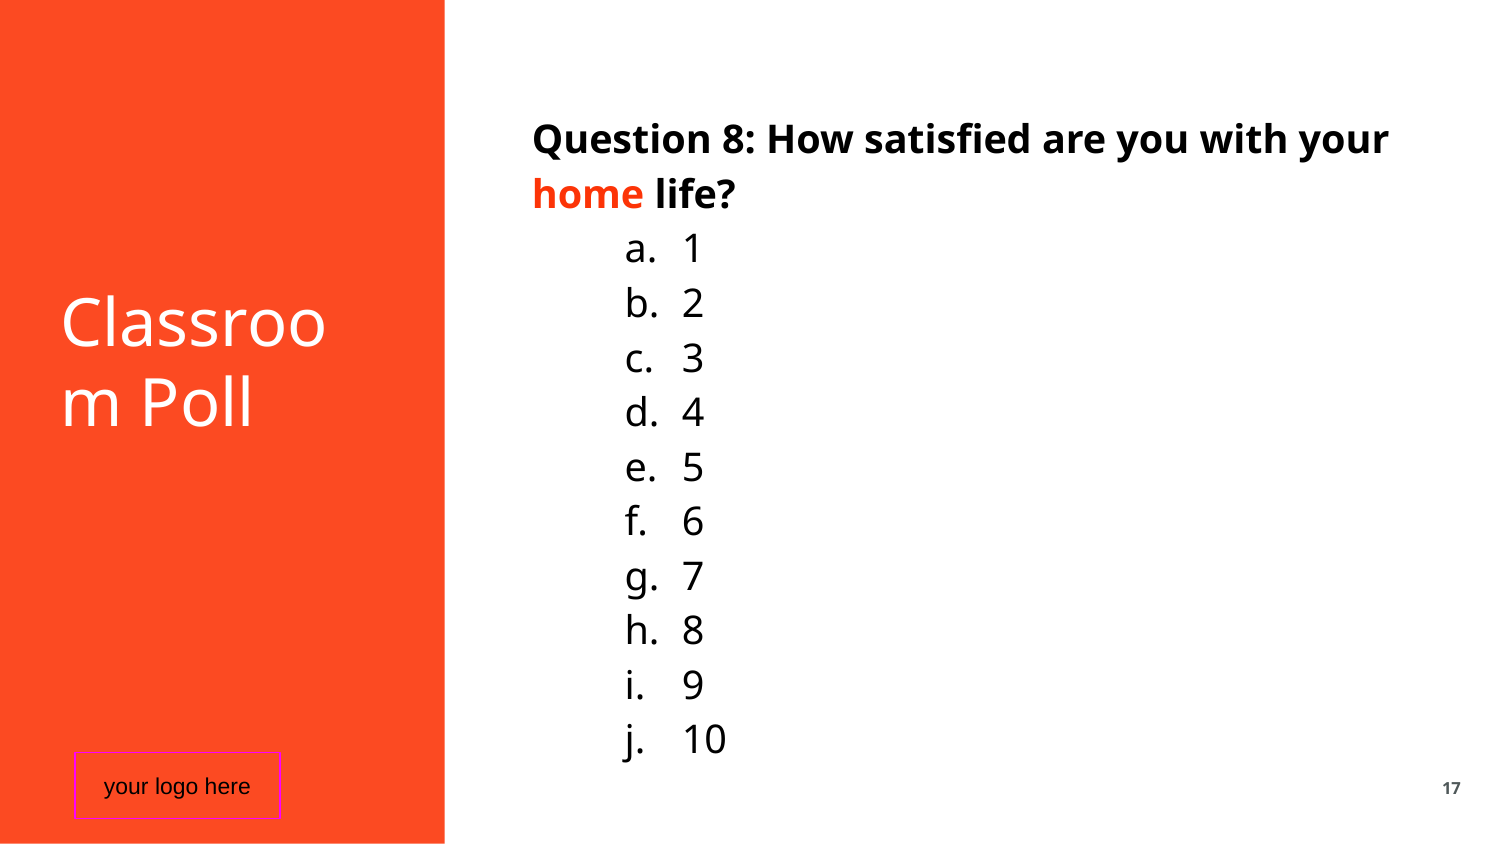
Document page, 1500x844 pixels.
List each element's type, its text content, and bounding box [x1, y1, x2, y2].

text_box your logo here [75, 752, 281, 819]
title Question 8: How satisfied are you with your home life? 1 2 3 4 5 6 7 8 9 10 [531, 107, 1434, 652]
list Classroom Poll [0, 0, 445, 844]
slide_number ‹#› [1426, 771, 1477, 808]
